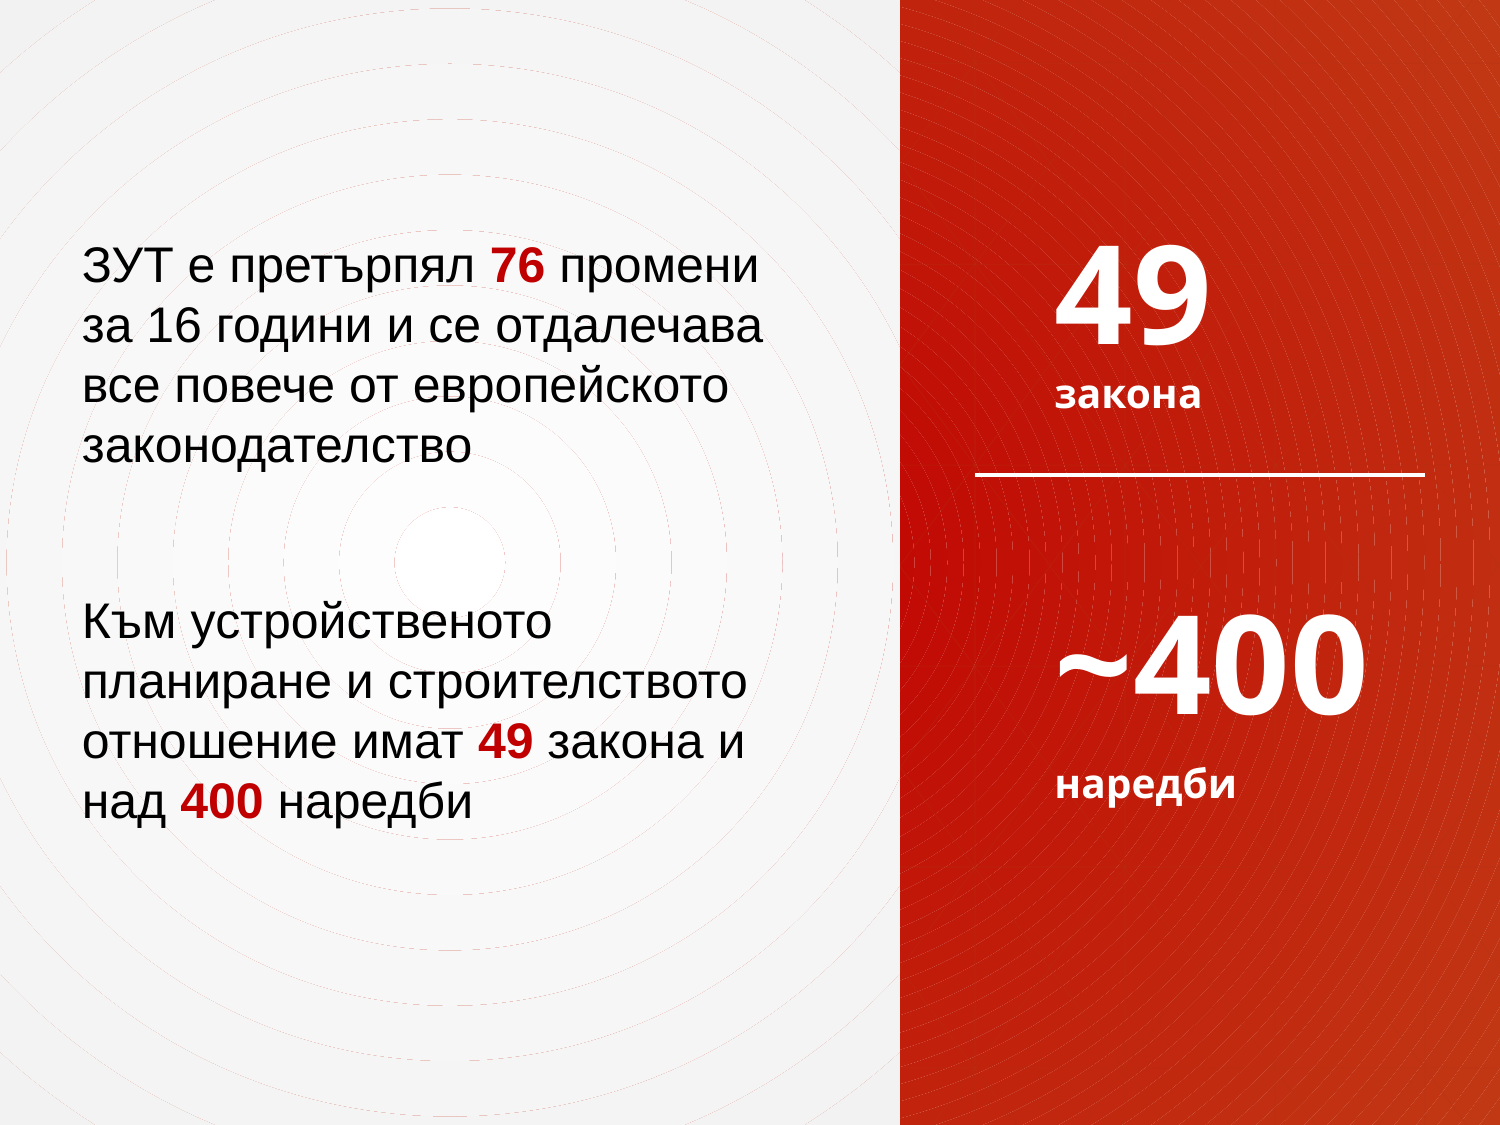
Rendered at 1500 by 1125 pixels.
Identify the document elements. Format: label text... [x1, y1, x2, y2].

list ~400 наредби [1039, 579, 1434, 861]
title 49 закона [1039, 210, 1358, 482]
list ЗУТ е претърпял 76 промени за 16 години и се отдалечава все повече от европейското законодателство Към устройственото планиране и строителството отношение имат 49 закона и над 400 наредби [66, 93, 832, 1032]
